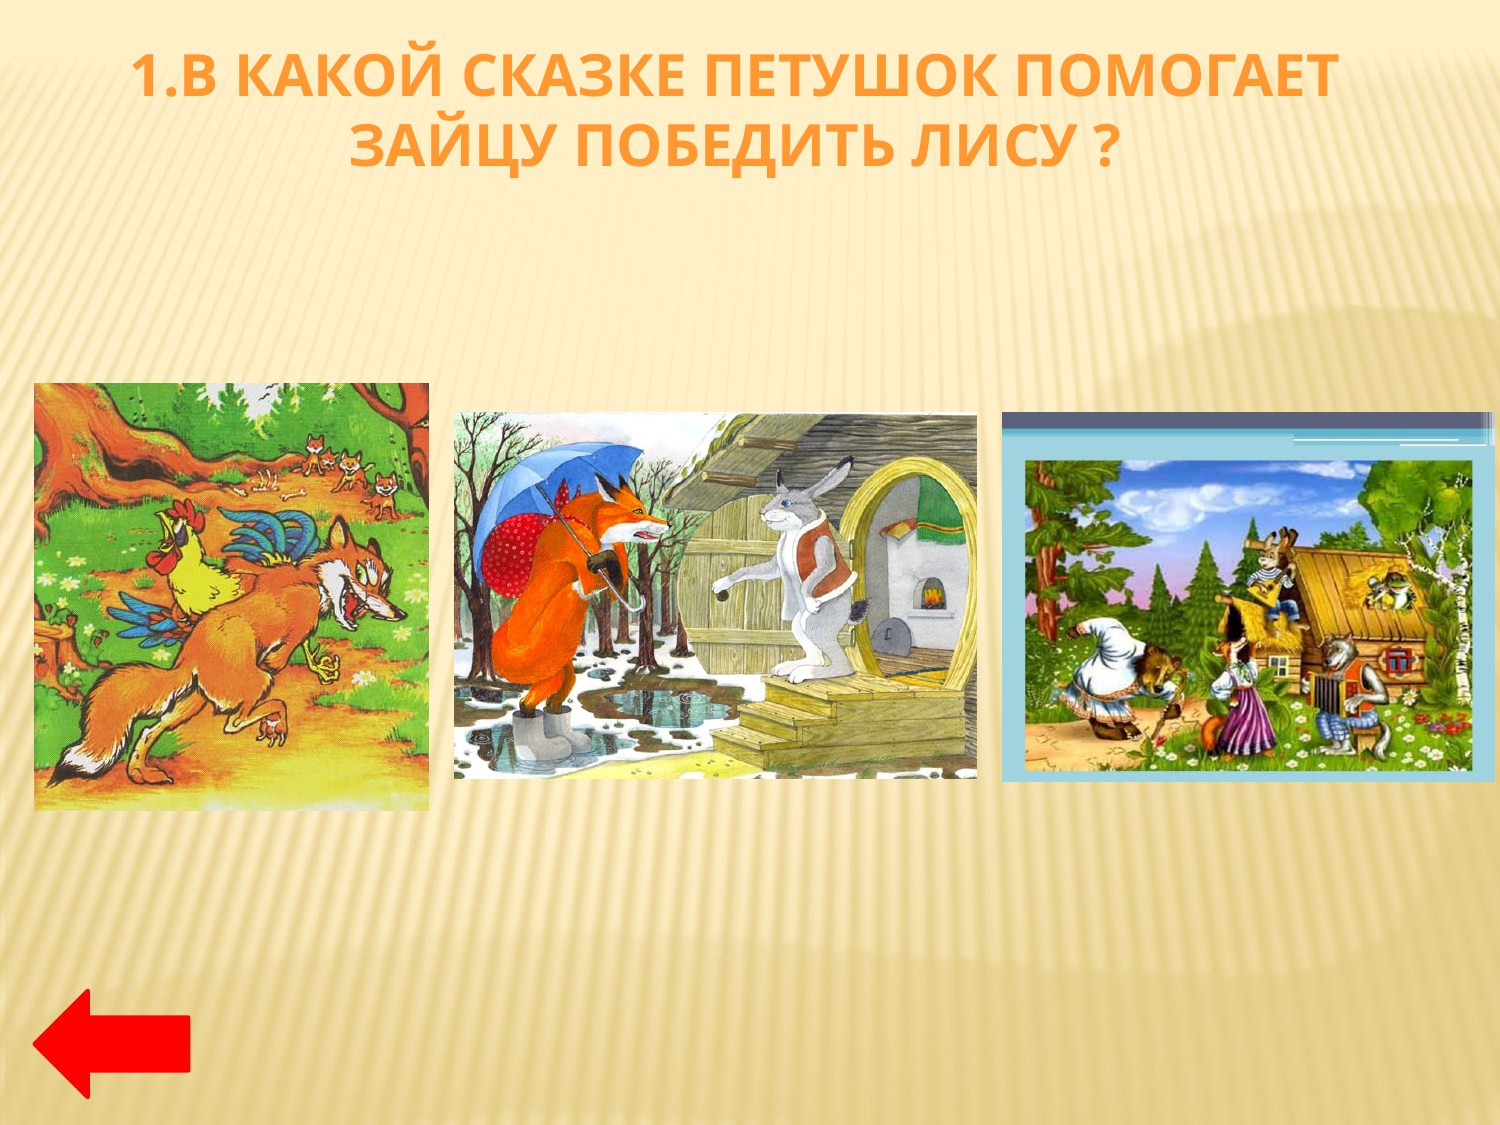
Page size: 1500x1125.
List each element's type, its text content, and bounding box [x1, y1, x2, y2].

picture [34, 383, 429, 811]
text_box [32, 988, 191, 1100]
picture [1002, 412, 1495, 782]
picture [454, 412, 977, 779]
text_box 1.В какой сказке петушок помогает зайцу победить лису ? [88, 30, 1382, 186]
